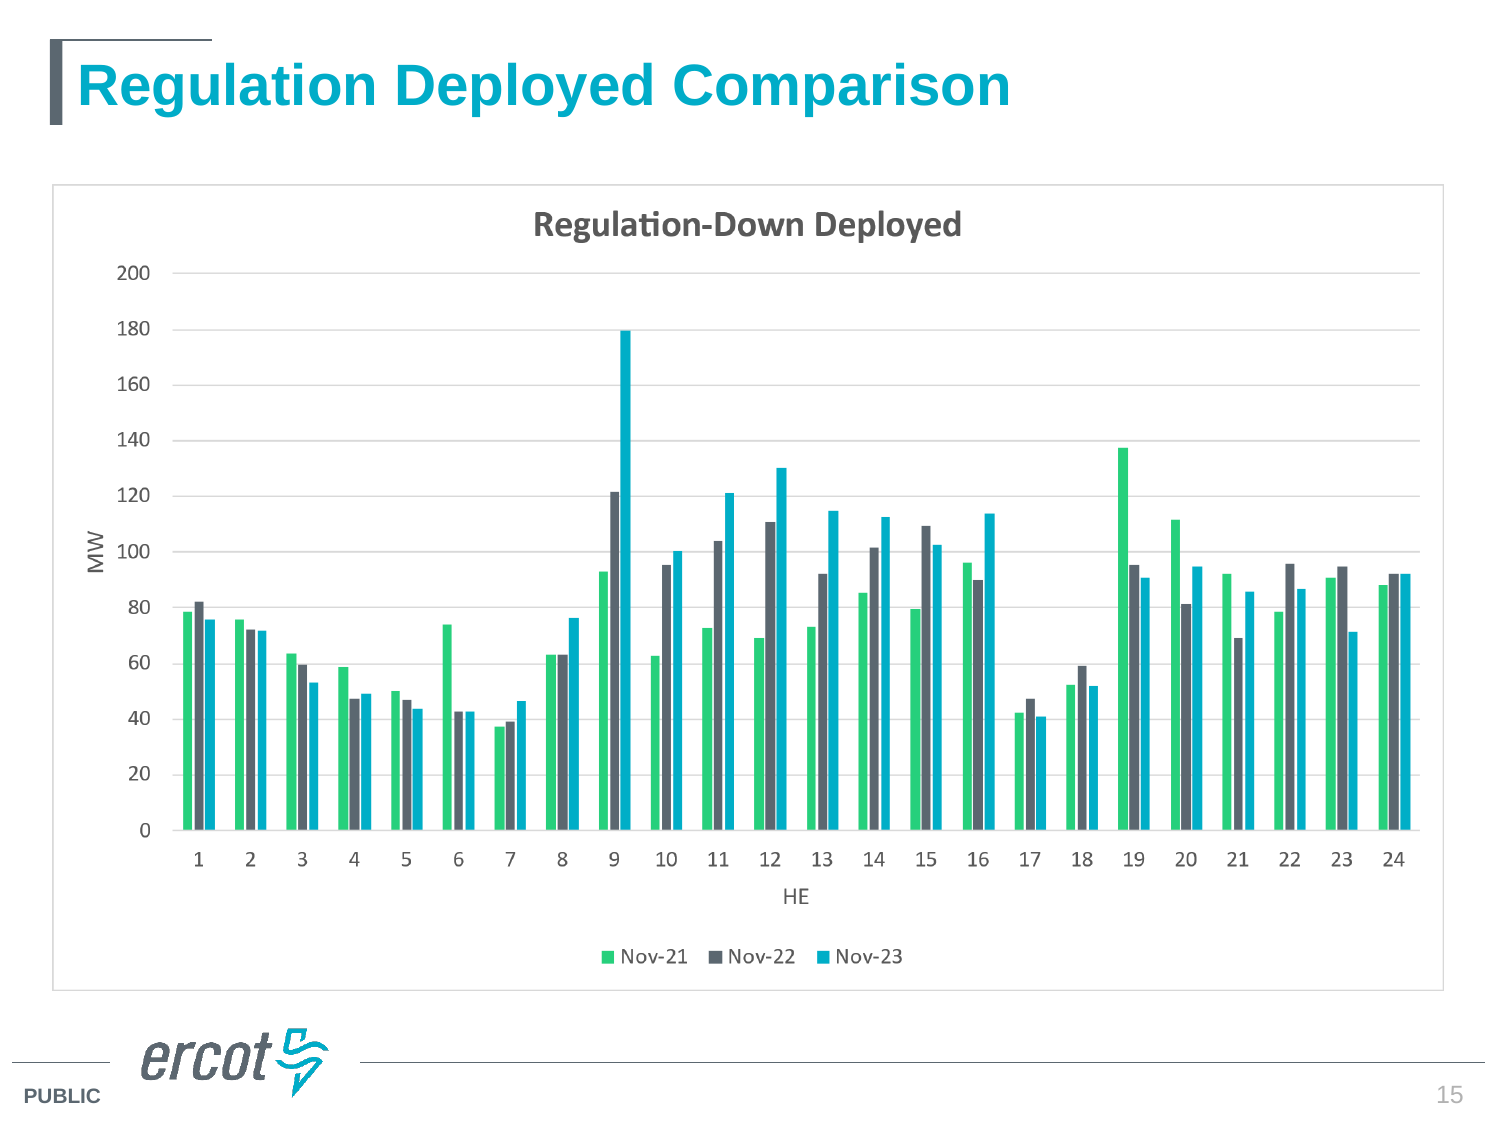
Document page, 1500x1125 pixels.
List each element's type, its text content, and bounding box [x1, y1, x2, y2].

title Regulation Deployed Comparison [62, 39, 1450, 125]
slide_number 15 [1412, 1076, 1488, 1112]
picture [51, 184, 1444, 991]
picture [137, 1024, 332, 1100]
